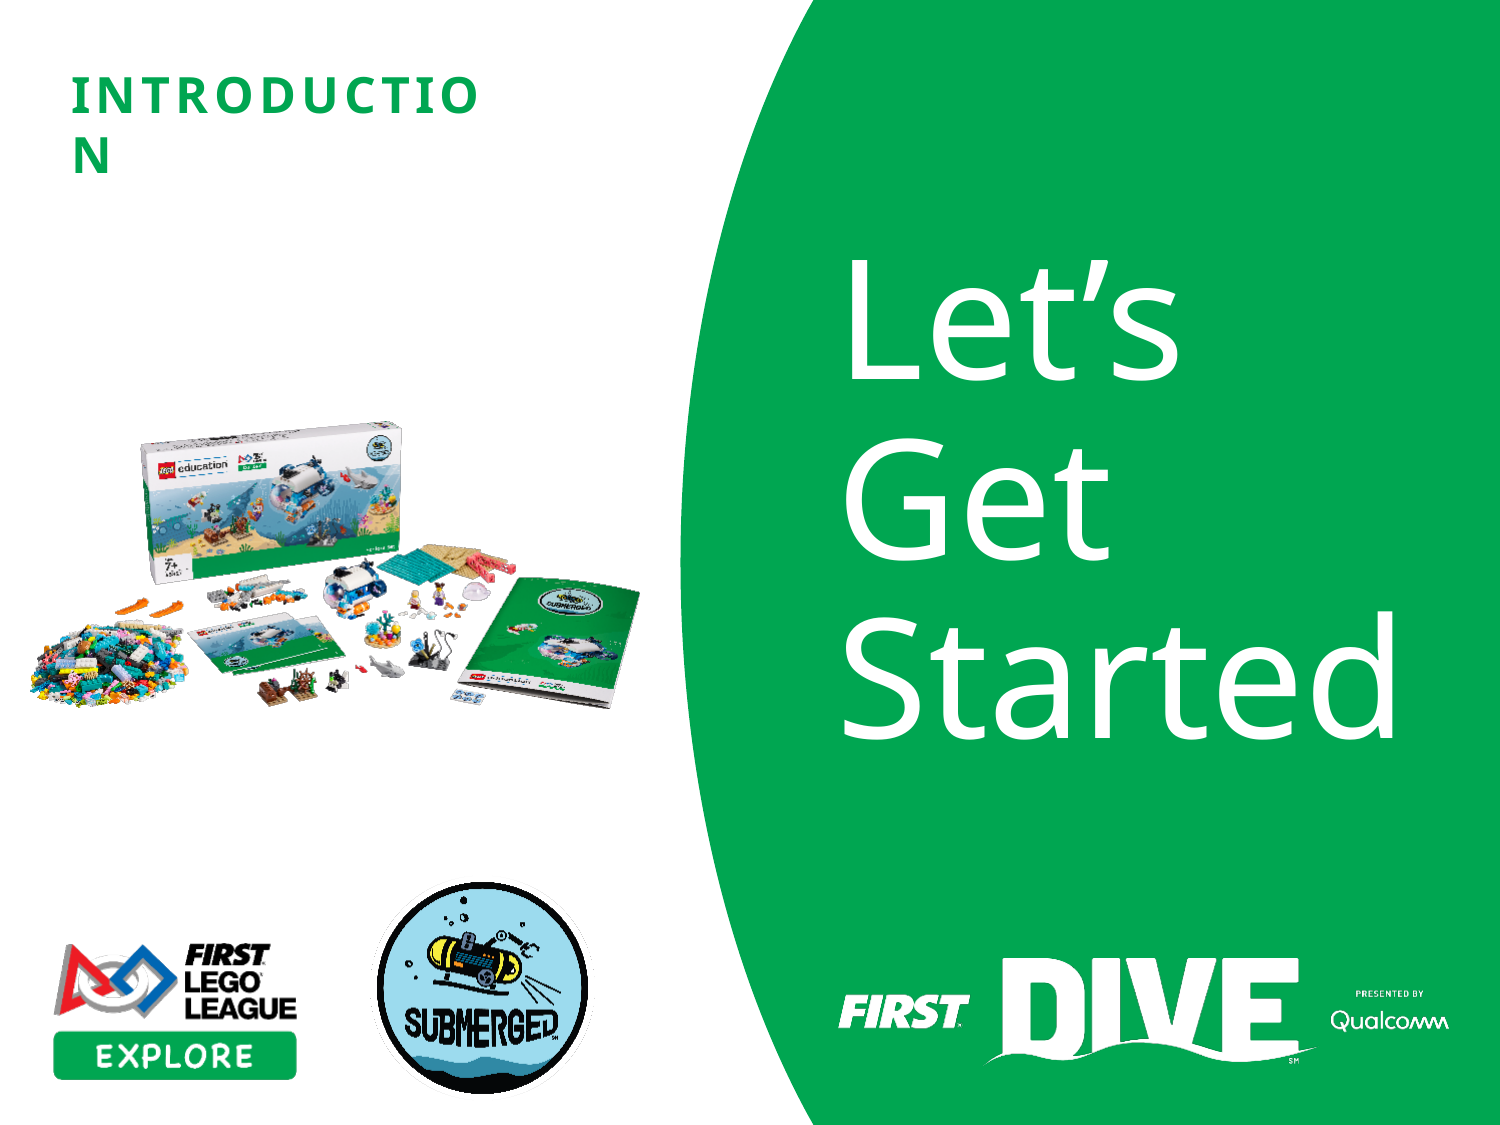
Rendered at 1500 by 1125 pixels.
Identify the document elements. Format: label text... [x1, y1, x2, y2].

picture [838, 958, 1449, 1066]
text_box [679, 0, 1500, 1125]
picture [34, 922, 316, 1101]
picture [370, 875, 596, 1101]
list Let’s Get Started [821, 227, 1433, 775]
picture [0, 392, 670, 733]
text_box INTRODUCTION [56, 55, 525, 133]
